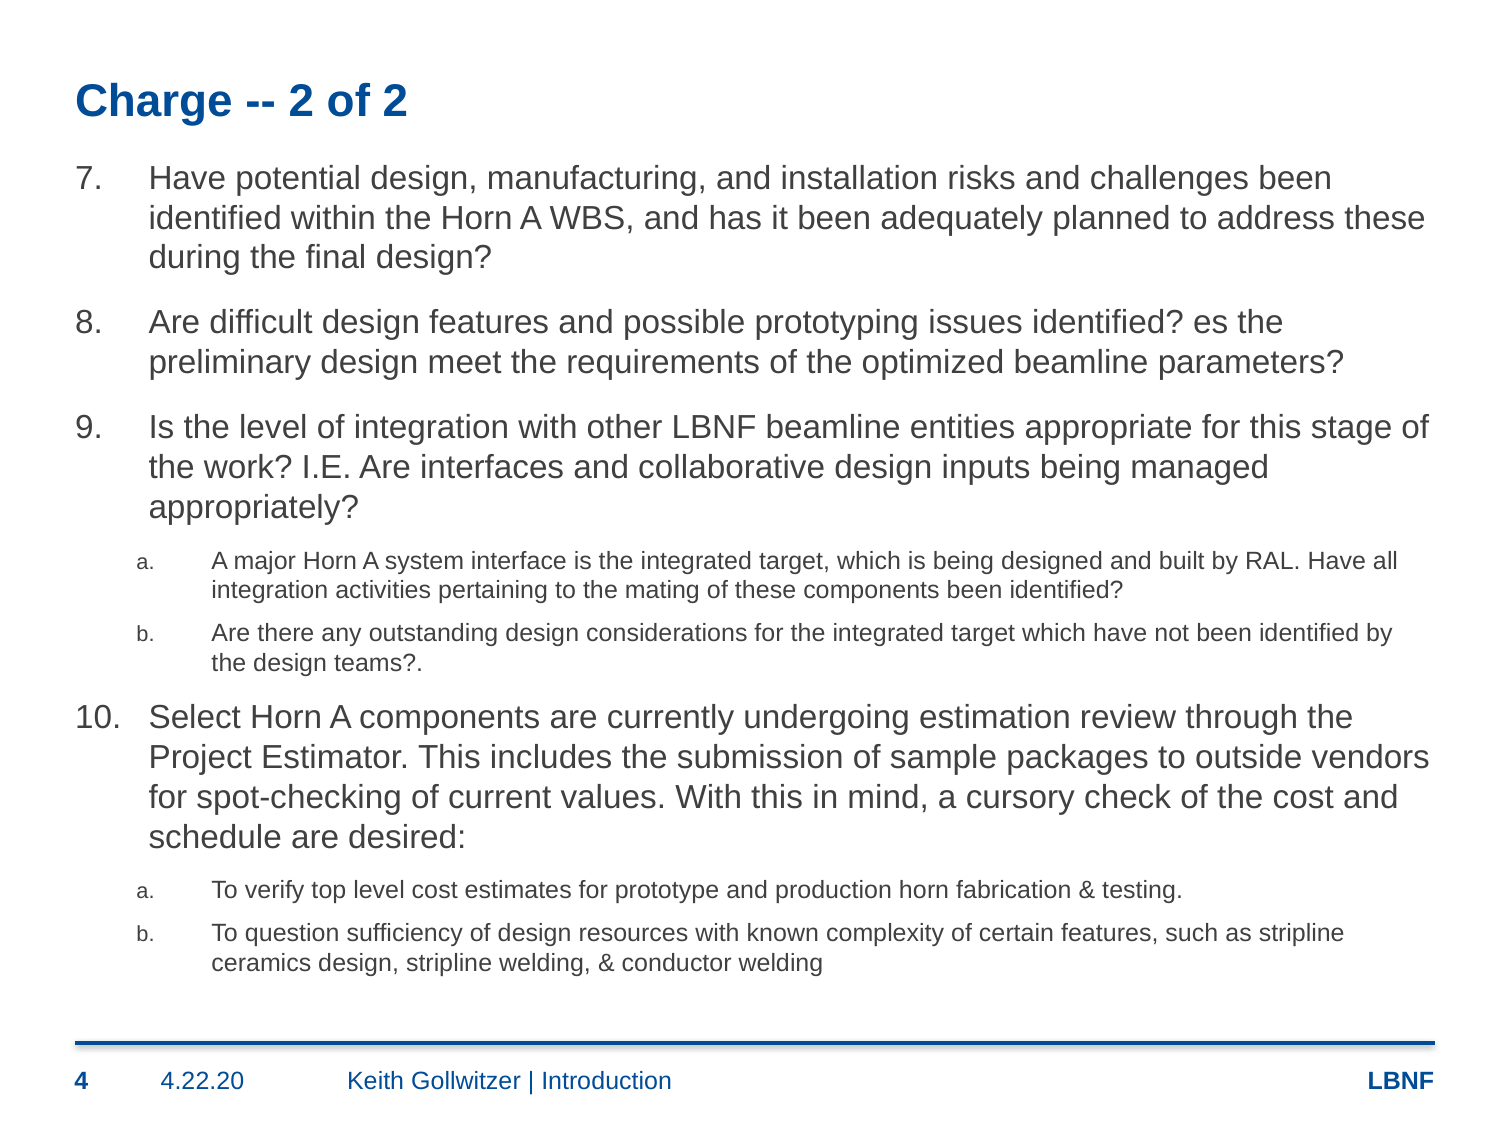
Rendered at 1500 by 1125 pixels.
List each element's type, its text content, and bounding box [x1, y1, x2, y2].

title Charge -- 2 of 2 [75, 70, 1436, 148]
list Have potential design, manufacturing, and installation risks and challenges been identified within the Horn A WBS, and has it been adequately planned to address these during the final design? Are difficult design features and possible prototyping issues identified? es the preliminary design meet the requirements of the optimized beamline parameters? Is the level of integration with other LBNF beamline entities appropriate for this stage of the work? I.E. Are interfaces and collaborative design inputs being managed appropriately? A major Horn A system interface is the integrated target, which is being designed and built by RAL. Have all integration activities pertaining to the mating of these components been identified? Are there any outstanding design considerations for the integrated target which have not been identified by the design teams?. Select Horn A components are currently undergoing estimation review through the Project Estimator. This includes the submission of sample packages to outside vendors for spot-checking of current values. With this in mind, a cursory check of the cost and schedule are desired: To verify top level cost estimates for prototype and production horn fabrication & testing. To question sufficiency of design resources with known complexity of certain features, such as stripline ceramics design, stripline welding, & conductor welding [75, 148, 1436, 999]
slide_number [161, 1064, 347, 1096]
slide_number 4 [74, 1064, 161, 1096]
footer Keith Gollwitzer | Introduction [347, 1064, 1269, 1096]
